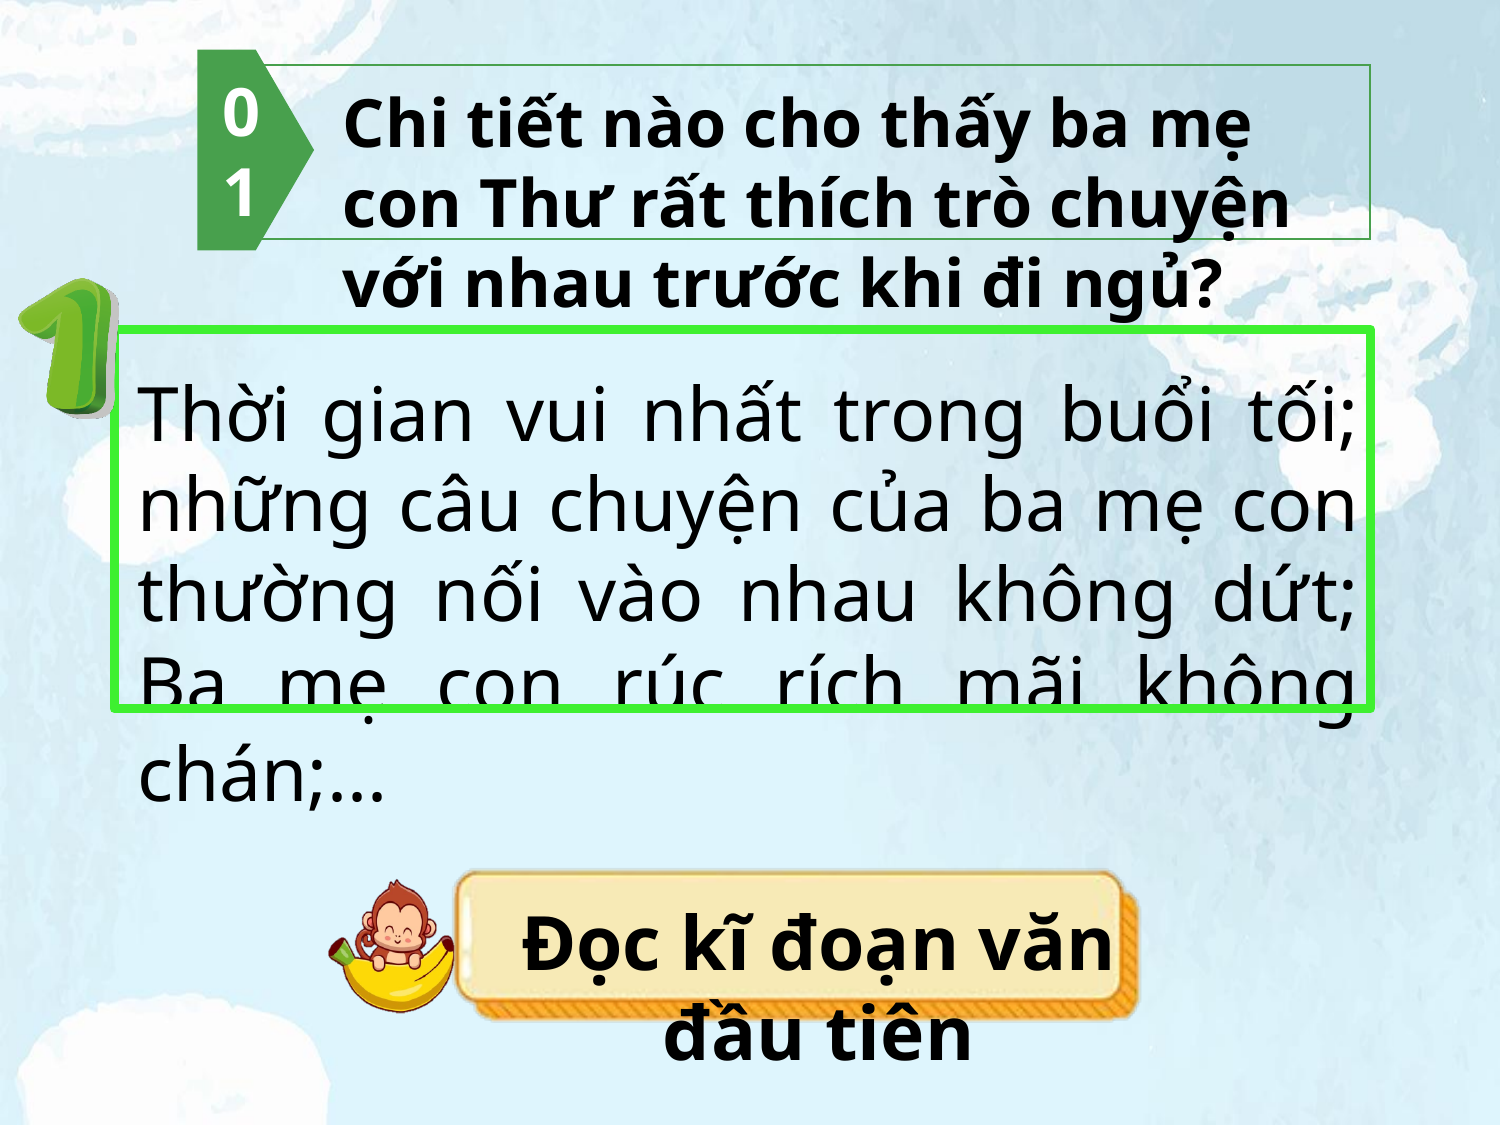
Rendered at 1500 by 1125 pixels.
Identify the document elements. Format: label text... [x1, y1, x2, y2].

text_box Chi tiết nào cho thấy ba mẹ con Thư rất thích trò chuyện với nhau trước khi đi ngủ? [328, 257, 1371, 276]
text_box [304, 596, 1180, 1125]
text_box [197, 49, 1371, 251]
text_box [18, 278, 1375, 738]
picture [0, 0, 1500, 1125]
